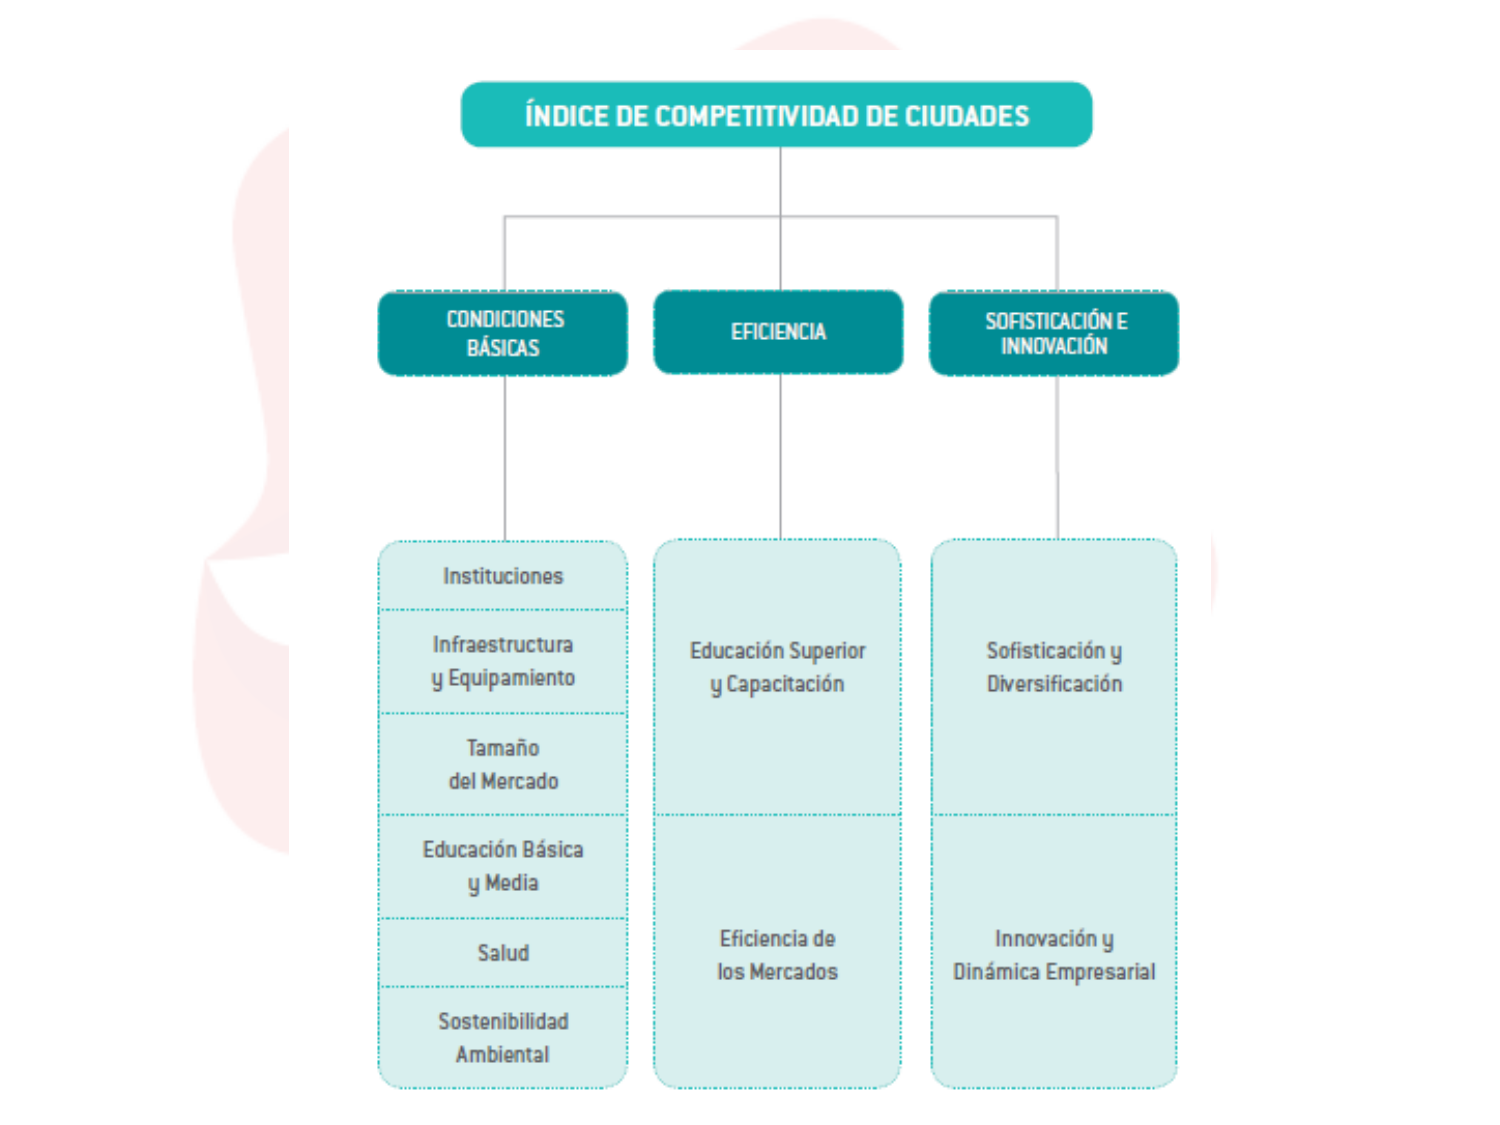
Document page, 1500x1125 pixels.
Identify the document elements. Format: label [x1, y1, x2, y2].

picture [288, 50, 1211, 1125]
